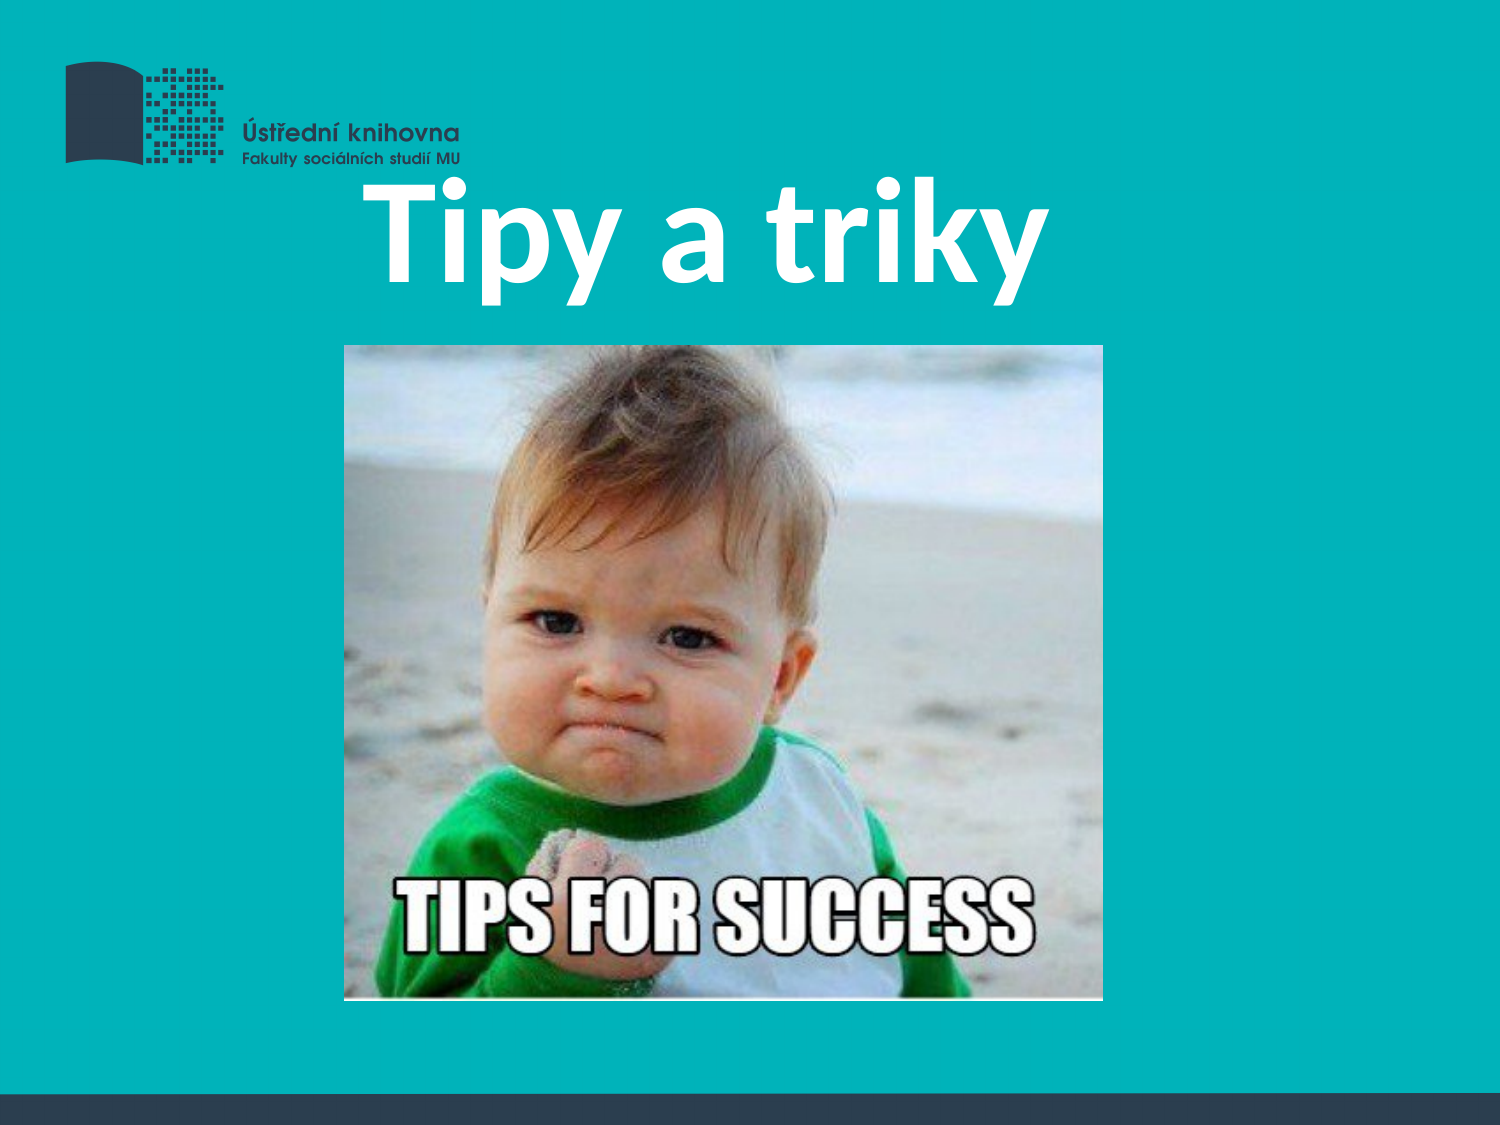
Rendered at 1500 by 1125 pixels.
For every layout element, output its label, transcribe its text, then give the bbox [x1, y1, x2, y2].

picture [0, 0, 1500, 1125]
text_box Tipy a triky [174, 125, 1273, 321]
